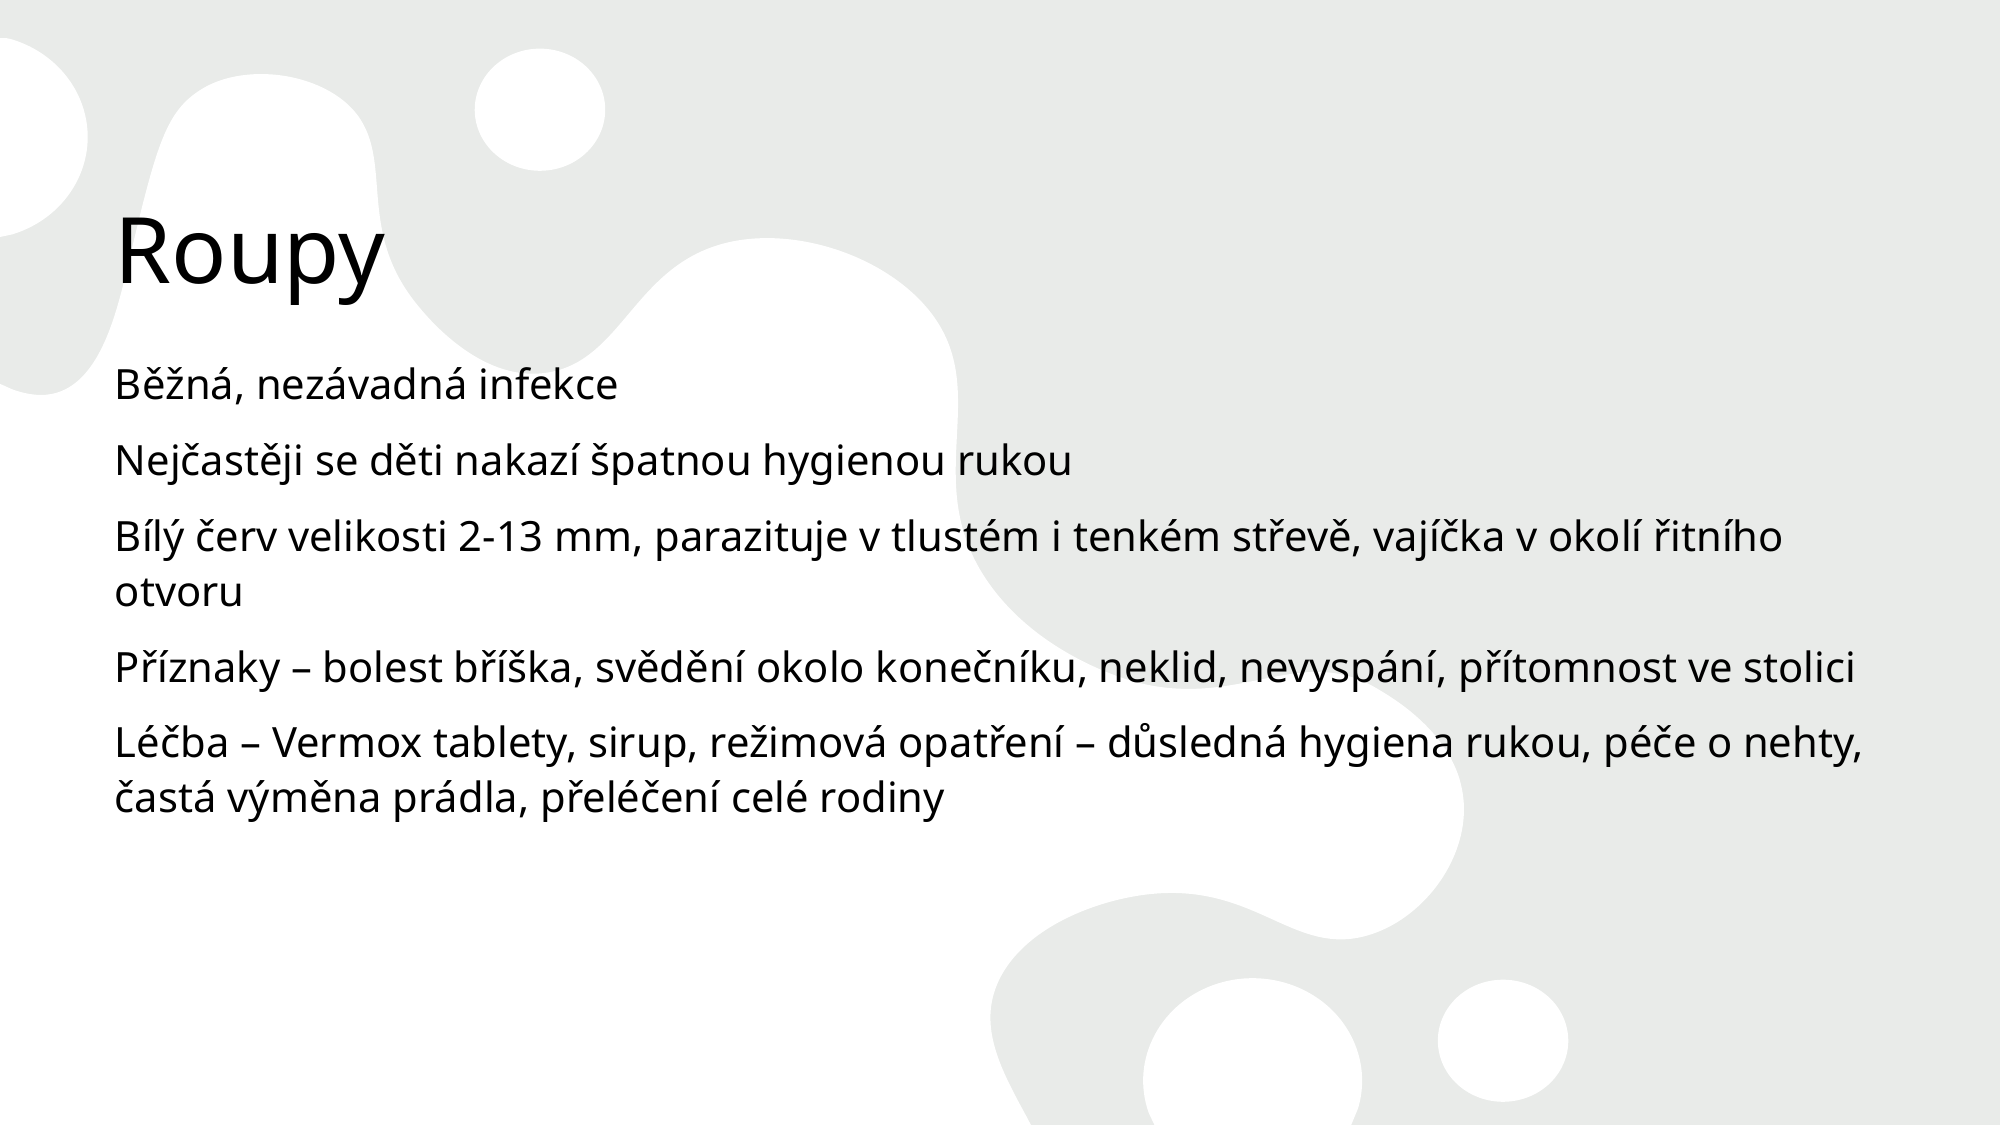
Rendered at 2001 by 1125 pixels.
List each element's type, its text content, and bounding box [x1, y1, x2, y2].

list Běžná, nezávadná infekce Nejčastěji se děti nakazí špatnou hygienou rukou Bílý červ velikosti 2-13 mm, parazituje v tlustém i tenkém střevě, vajíčka v okolí řitního otvoru Příznaky – bolest bříška, svědění okolo konečníku, neklid, nevyspání, přítomnost ve stolici Léčba – Vermox tablety, sirup, režimová opatření – důsledná hygiena rukou, péče o nehty, častá výměna prádla, přeléčení celé rodiny [99, 345, 1900, 1008]
title Roupy [99, 91, 1900, 309]
